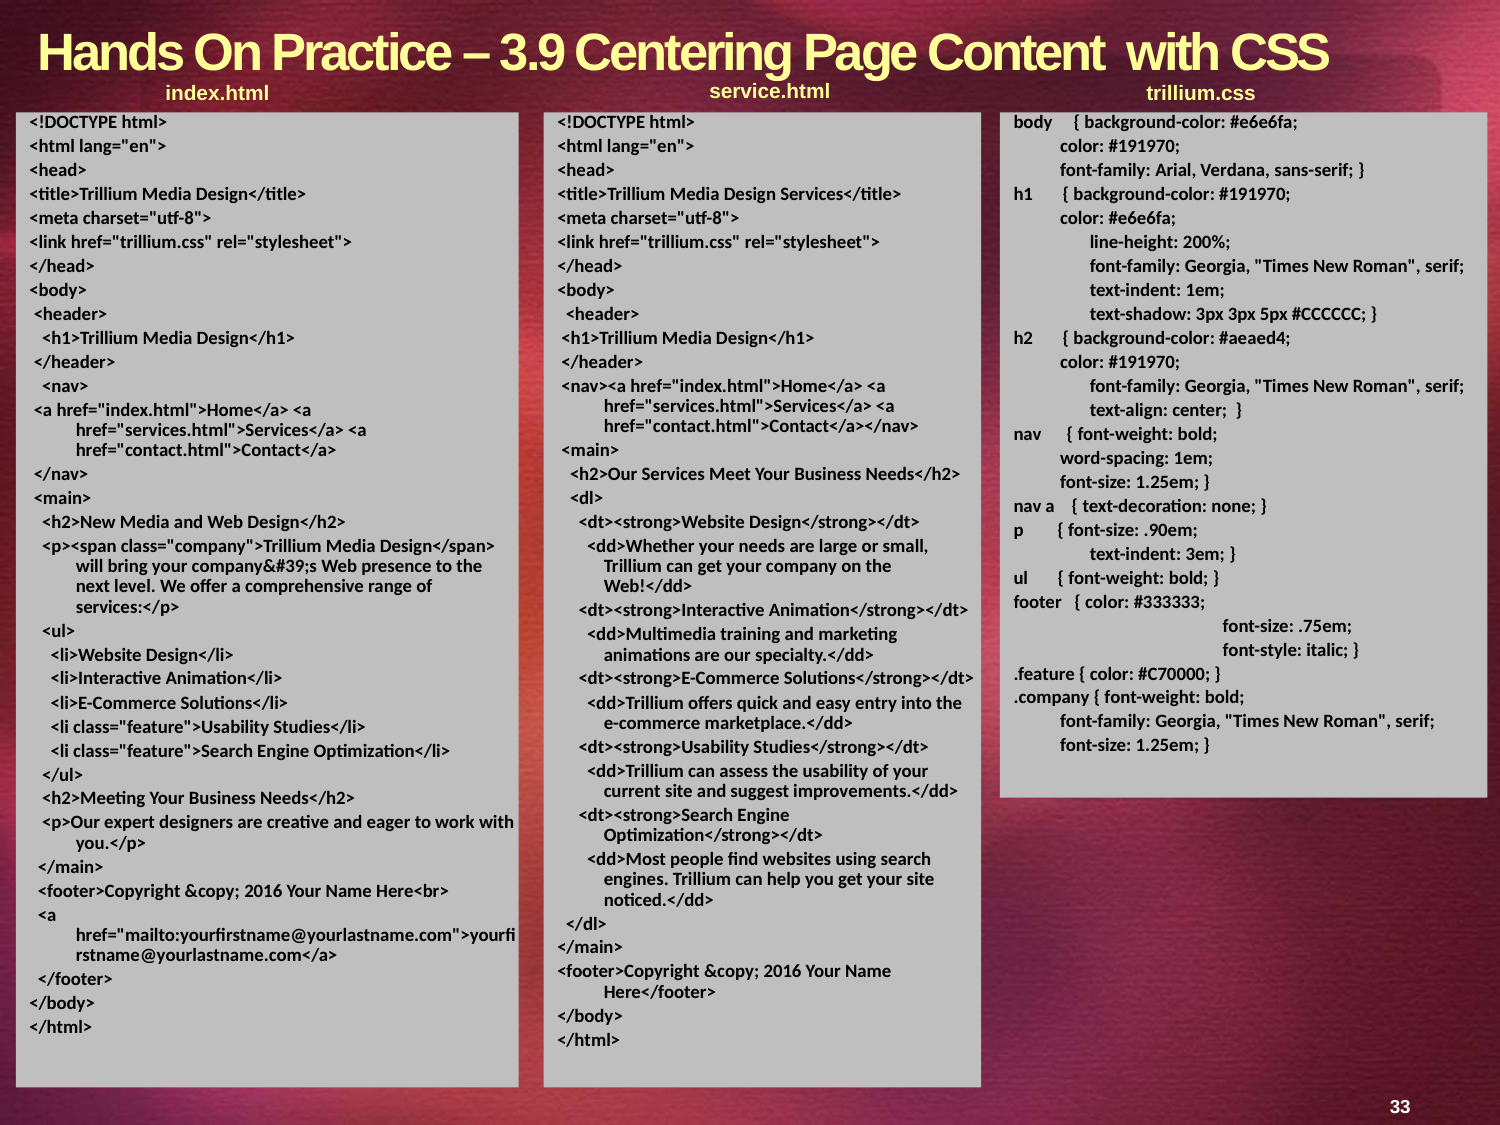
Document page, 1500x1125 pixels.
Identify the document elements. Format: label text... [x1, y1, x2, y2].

text_box service.html [694, 70, 846, 111]
text_box index.html [150, 72, 285, 112]
title Hands On Practice – 3.9 Centering Page Content with CSS [37, 24, 1350, 88]
text_box body { background-color: #e6e6fa; color: #191970; font-family: Arial, Verdana, sans-serif; } h1 { background-color: #191970; color: #e6e6fa; line-height: 200%; font-family: Georgia, "Times New Roman", serif; text-indent: 1em; text-shadow: 3px 3px 5px #CCCCCC; } h2 { background-color: #aeaed4; color: #191970; font-family: Georgia, "Times New Roman", serif; text-align: center; } nav { font-weight: bold; word-spacing: 1em; font-size: 1.25em; } nav a { text-decoration: none; } p { font-size: .90em; text-indent: 3em; } ul { font-weight: bold; } footer { color: #333333; font-size: .75em; font-style: italic; } .feature { color: #C70000; } .company { font-weight: bold; font-family: Georgia, "Times New Roman", serif; font-size: 1.25em; } [999, 112, 1488, 798]
text_box <!DOCTYPE html> <html lang="en"> <head> <title>Trillium Media Design</title> <meta charset="utf-8"> <link href="trillium.css" rel="stylesheet"> </head> <body> <header> <h1>Trillium Media Design</h1> </header> <nav> <a href="index.html">Home</a> <a href="services.html">Services</a> <a href="contact.html">Contact</a> </nav> <main> <h2>New Media and Web Design</h2> <p><span class="company">Trillium Media Design</span> will bring your company&#39;s Web presence to the next level. We offer a comprehensive range of services:</p> <ul> <li>Website Design</li> <li>Interactive Animation</li> <li>E-Commerce Solutions</li> <li class="feature">Usability Studies</li> <li class="feature">Search Engine Optimization</li> </ul> <h2>Meeting Your Business Needs</h2> <p>Our expert designers are creative and eager to work with you.</p> </main> <footer>Copyright &copy; 2016 Your Name Here<br> <a href="mailto:yourfirstname@yourlastname.com">yourfirstname@yourlastname.com</a> </footer> </body> </html> [15, 112, 519, 1088]
text_box trillium.css [1131, 72, 1271, 112]
picture [0, 0, 1500, 1125]
text_box <!DOCTYPE html> <html lang="en"> <head> <title>Trillium Media Design Services</title> <meta charset="utf-8"> <link href="trillium.css" rel="stylesheet"> </head> <body> <header> <h1>Trillium Media Design</h1> </header> <nav><a href="index.html">Home</a> <a href="services.html">Services</a> <a href="contact.html">Contact</a></nav> <main> <h2>Our Services Meet Your Business Needs</h2> <dl> <dt><strong>Website Design</strong></dt> <dd>Whether your needs are large or small, Trillium can get your company on the Web!</dd> <dt><strong>Interactive Animation</strong></dt> <dd>Multimedia training and marketing animations are our specialty.</dd> <dt><strong>E-Commerce Solutions</strong></dt> <dd>Trillium offers quick and easy entry into the e-commerce marketplace.</dd> <dt><strong>Usability Studies</strong></dt> <dd>Trillium can assess the usability of your current site and suggest improvements.</dd> <dt><strong>Search Engine Optimization</strong></dt> <dd>Most people find websites using search engines. Trillium can help you get your site noticed.</dd> </dl> </main> <footer>Copyright &copy; 2016 Your Name Here</footer> </body> </html> [543, 112, 982, 1088]
